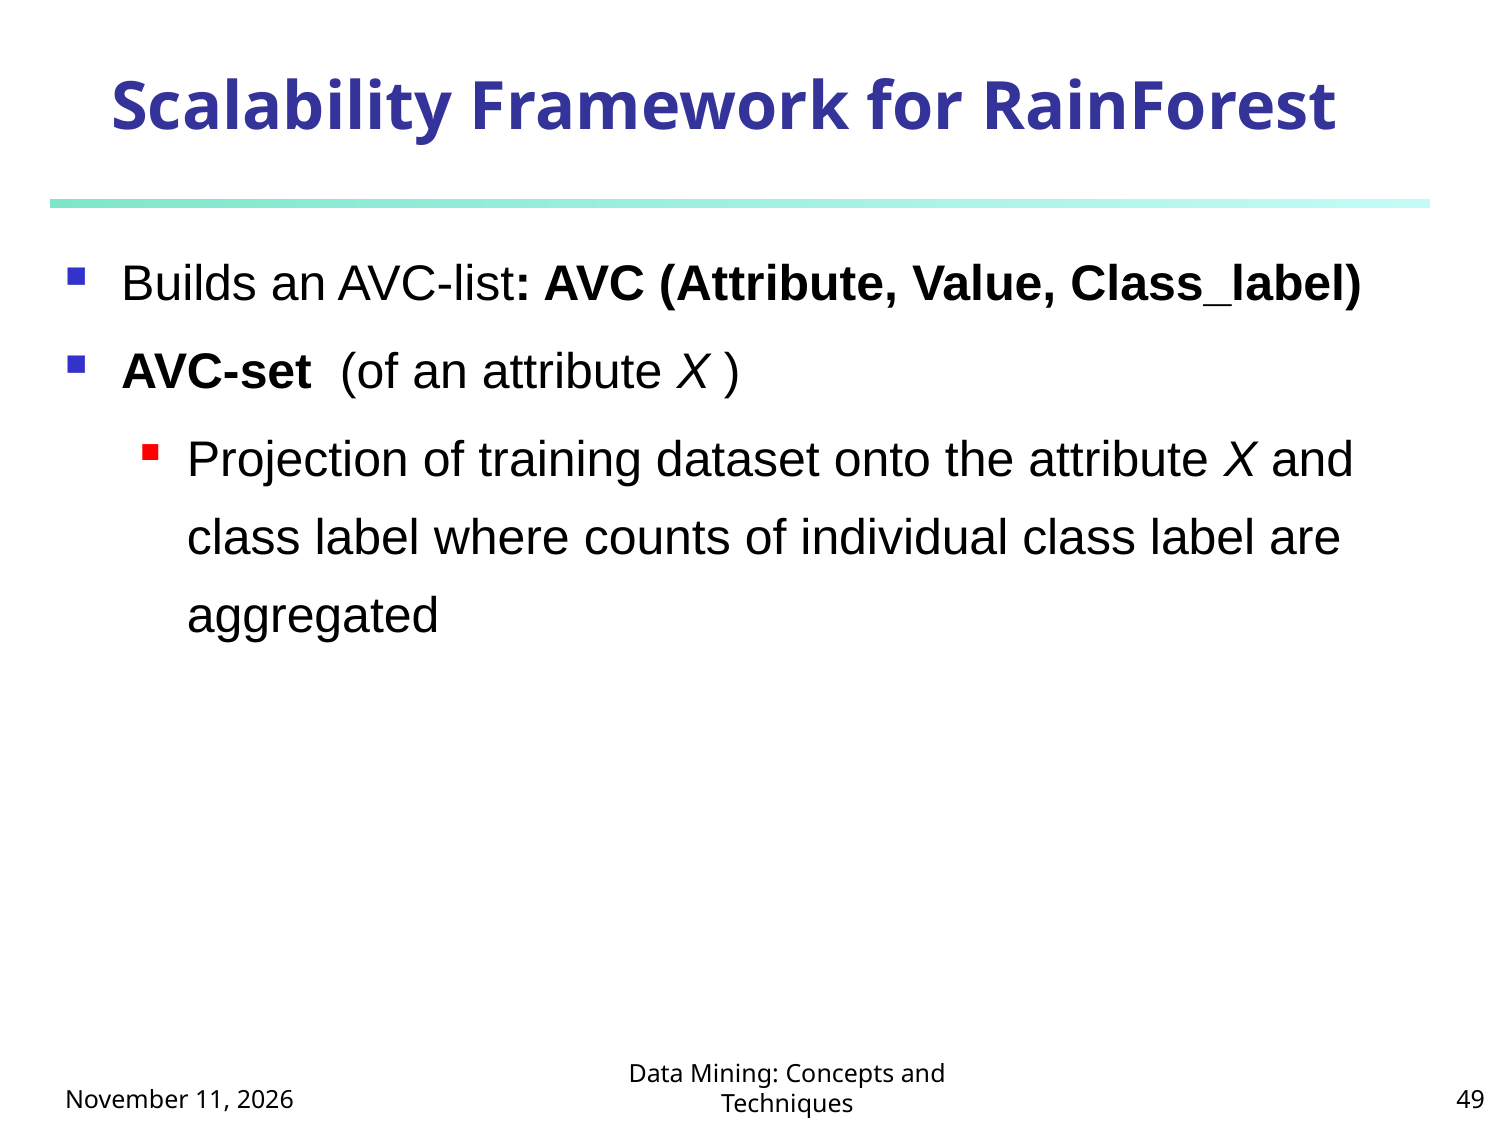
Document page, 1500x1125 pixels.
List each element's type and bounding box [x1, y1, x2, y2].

slide_number [50, 1062, 363, 1125]
title [87, 50, 1363, 150]
slide_number [1187, 1062, 1500, 1125]
list [50, 224, 1463, 1047]
footer [549, 1062, 1025, 1125]
